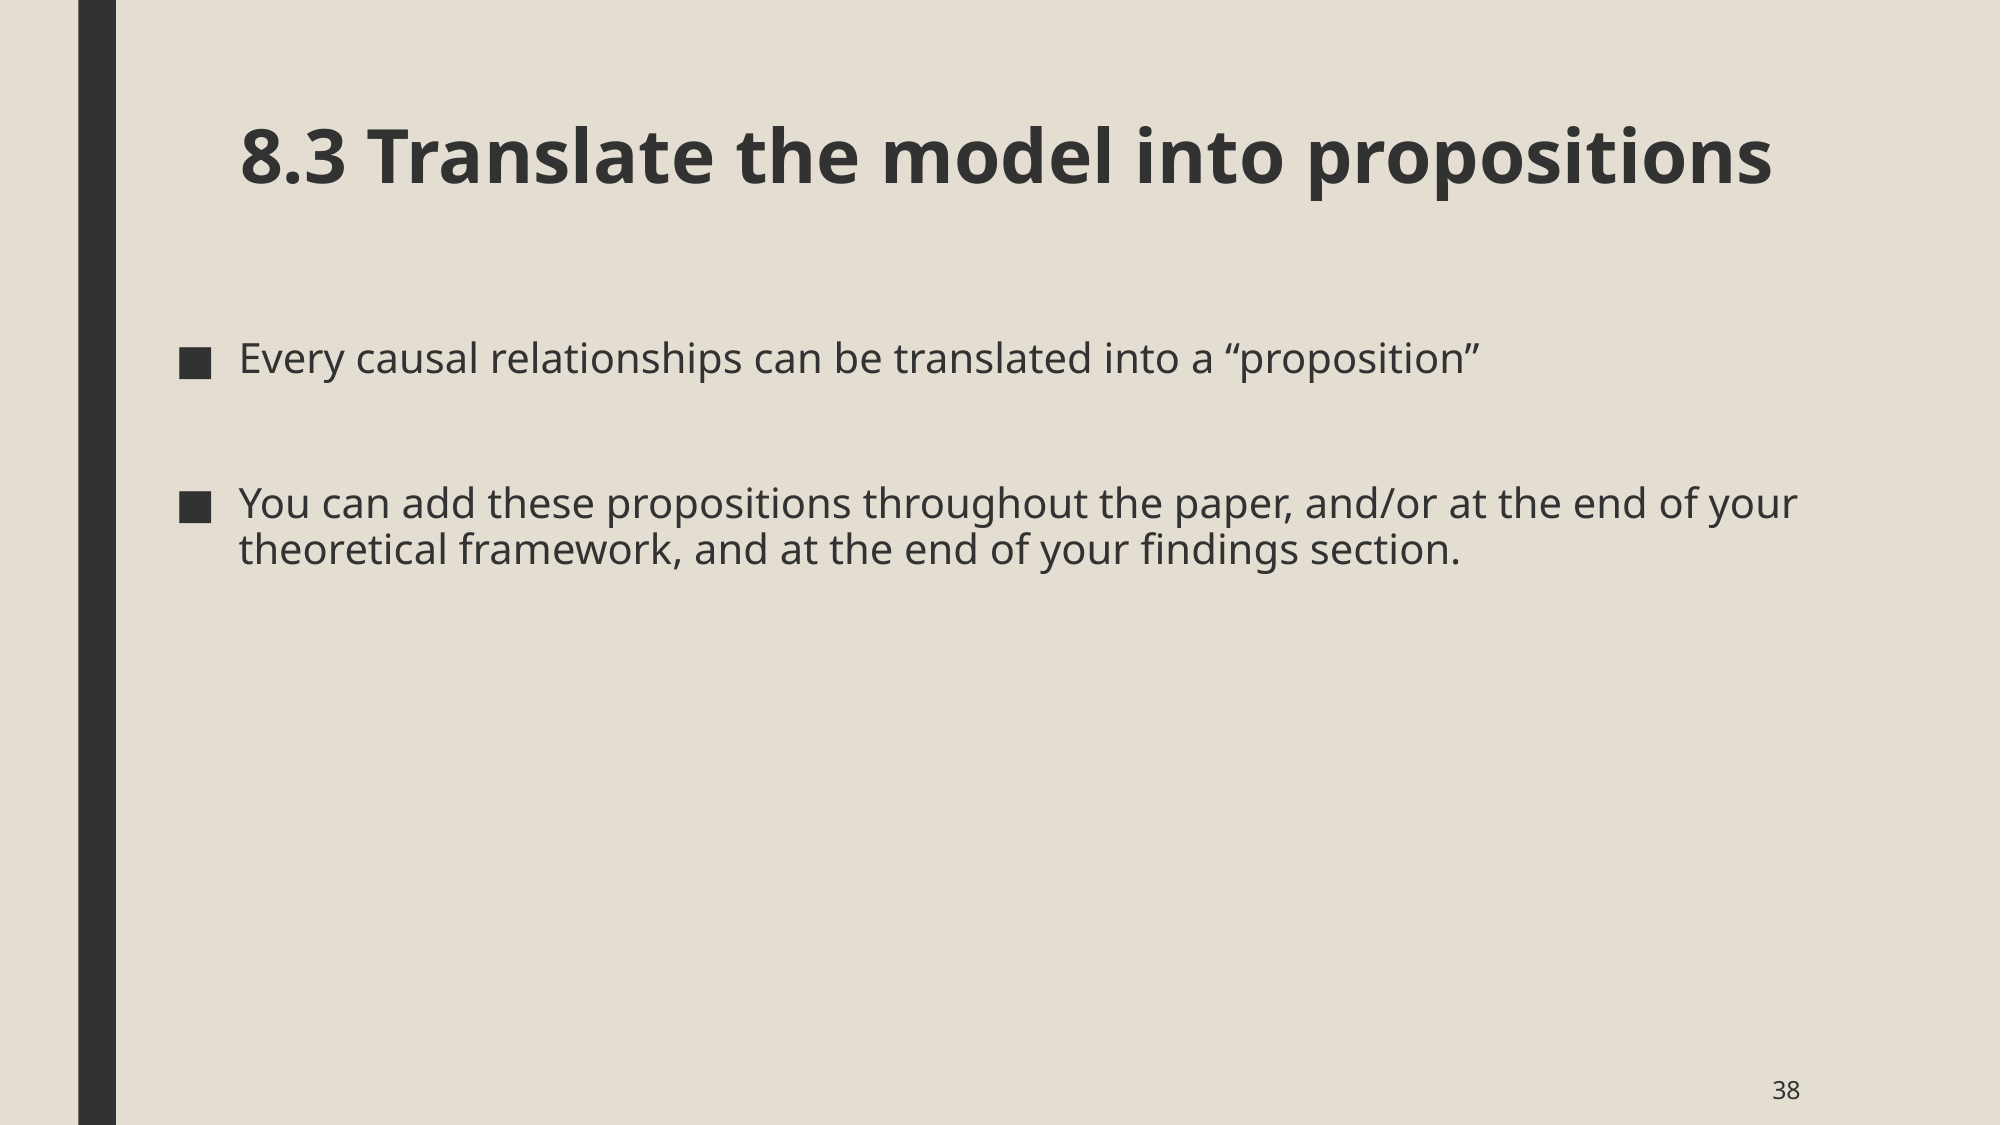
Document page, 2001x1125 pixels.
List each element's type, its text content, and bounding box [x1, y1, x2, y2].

slide_number 38 [1553, 1058, 1816, 1125]
title 8.3 Translate the model into propositions [225, 112, 1800, 263]
list Every causal relationships can be translated into a “proposition” You can add these propositions throughout the paper, and/or at the end of your theoretical framework, and at the end of your findings section. [160, 328, 1840, 1043]
